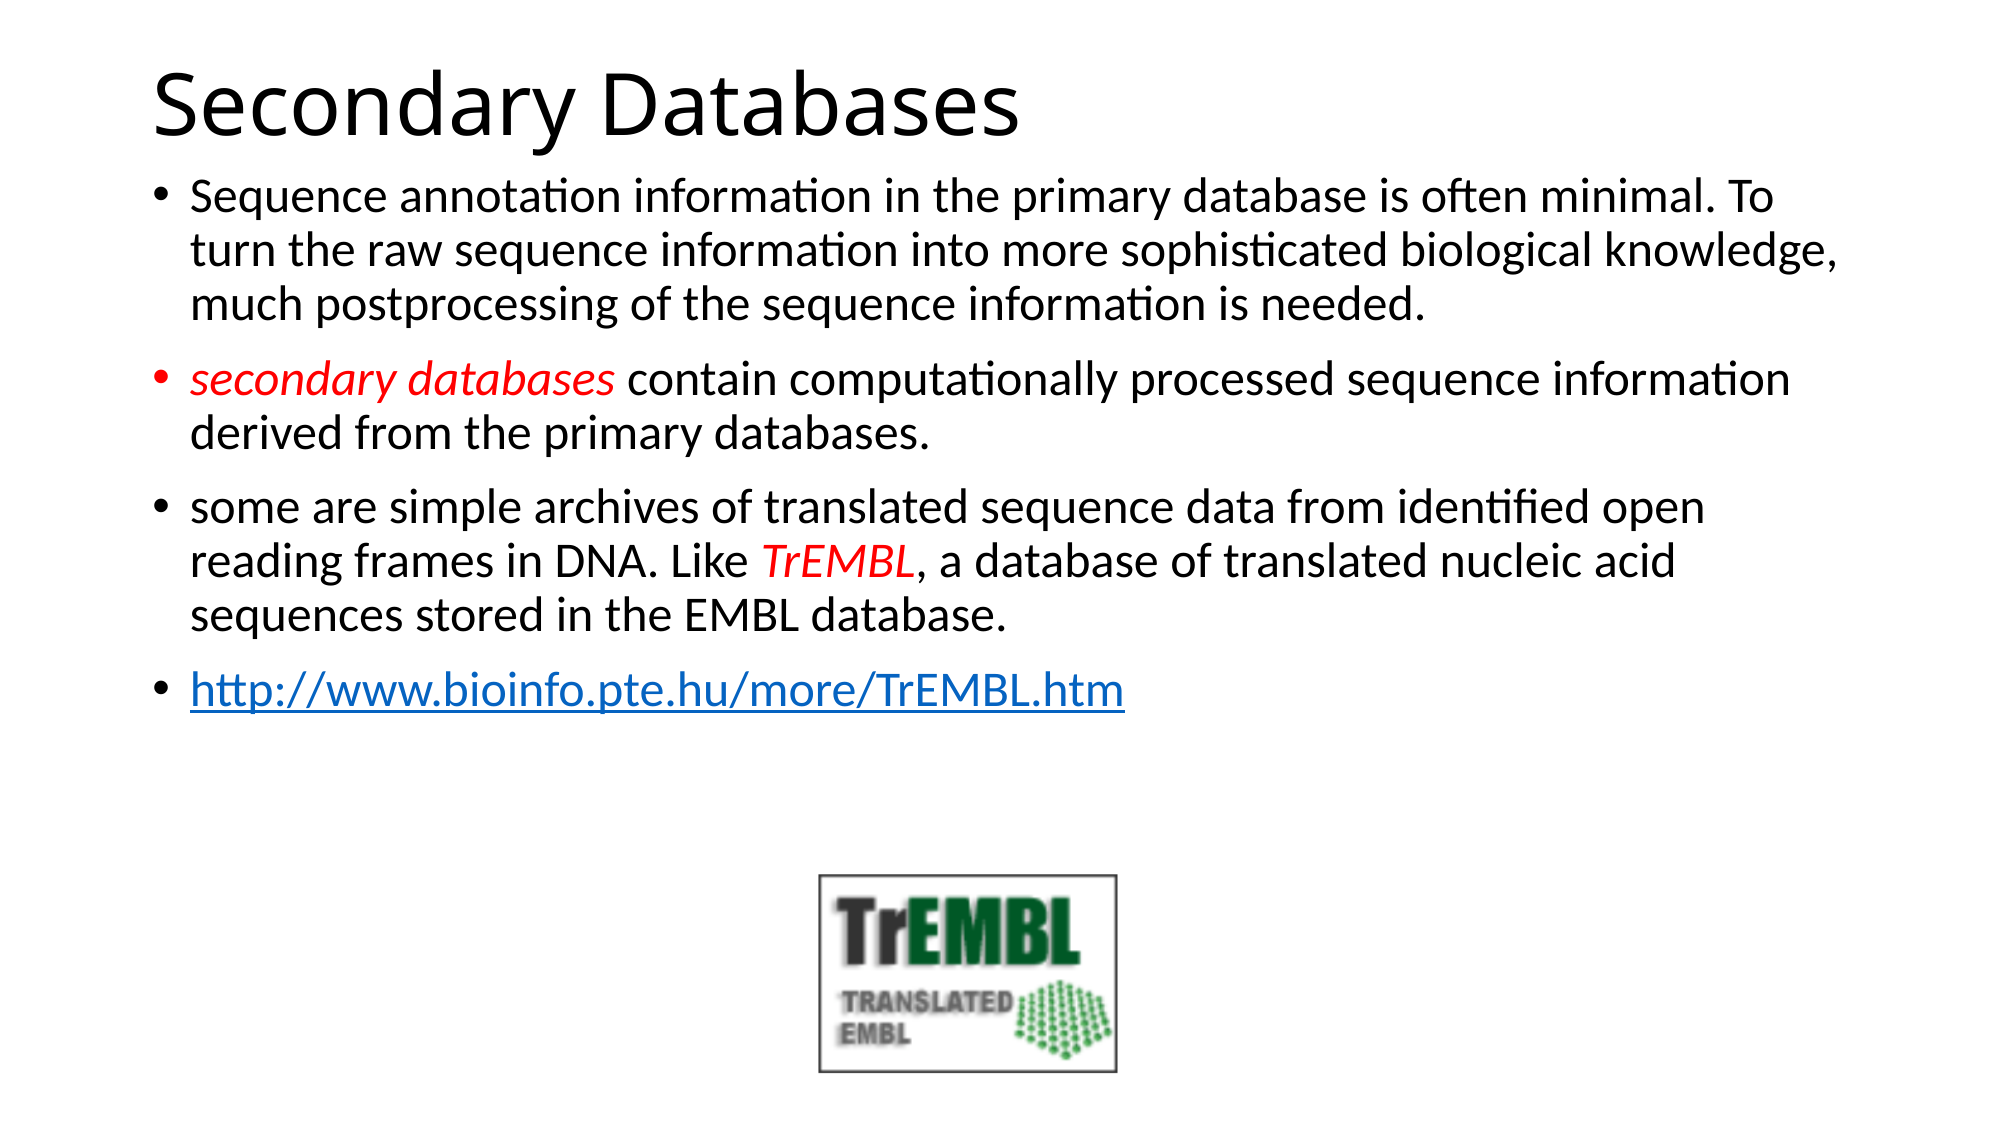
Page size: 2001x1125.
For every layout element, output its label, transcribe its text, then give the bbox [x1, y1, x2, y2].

picture [811, 863, 1129, 1082]
list Sequence annotation information in the primary database is often minimal. To turn the raw sequence information into more sophisticated biological knowledge, much postprocessing of the sequence information is needed. secondary databases contain computationally processed sequence information derived from the primary databases. some are simple archives of translated sequence data from identified open reading frames in DNA. Like TrEMBL, a database of translated nucleic acid sequences stored in the EMBL database. http://www.bioinfo.pte.hu/more/TrEMBL.htm [137, 161, 1863, 1014]
title Secondary Databases [137, 53, 1863, 161]
